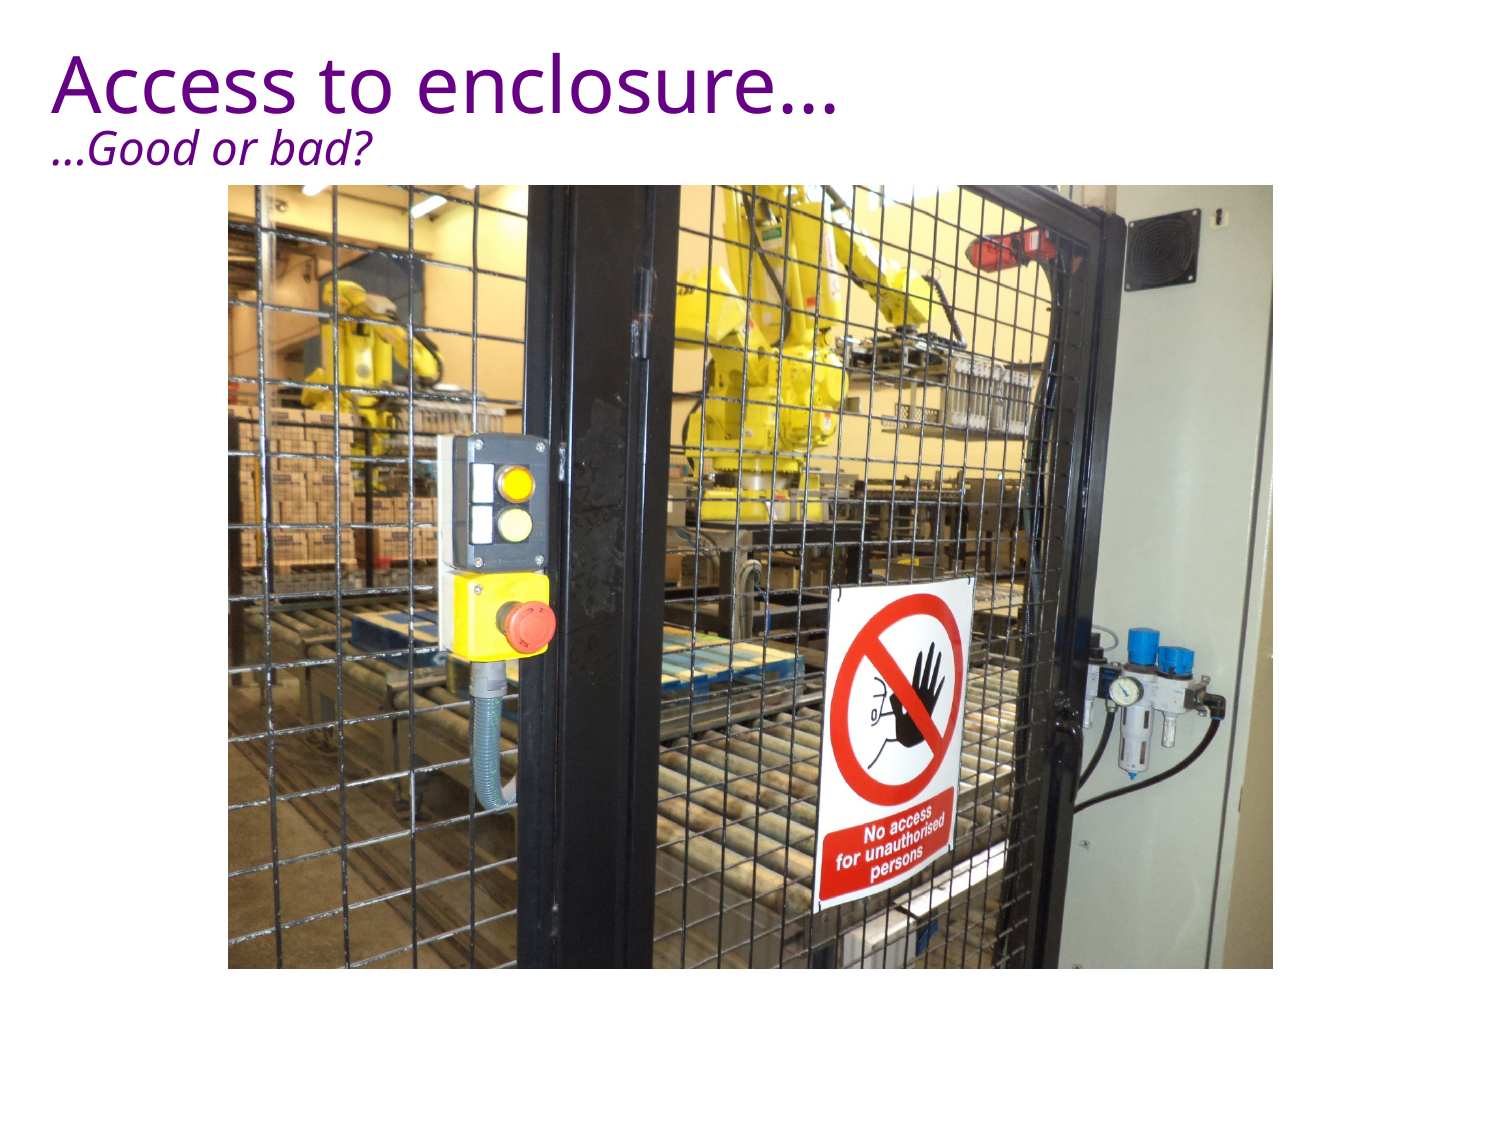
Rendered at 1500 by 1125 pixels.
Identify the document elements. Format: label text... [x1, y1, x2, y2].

title Access to enclosure... ...Good or bad? [36, 45, 1071, 183]
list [228, 184, 1274, 969]
